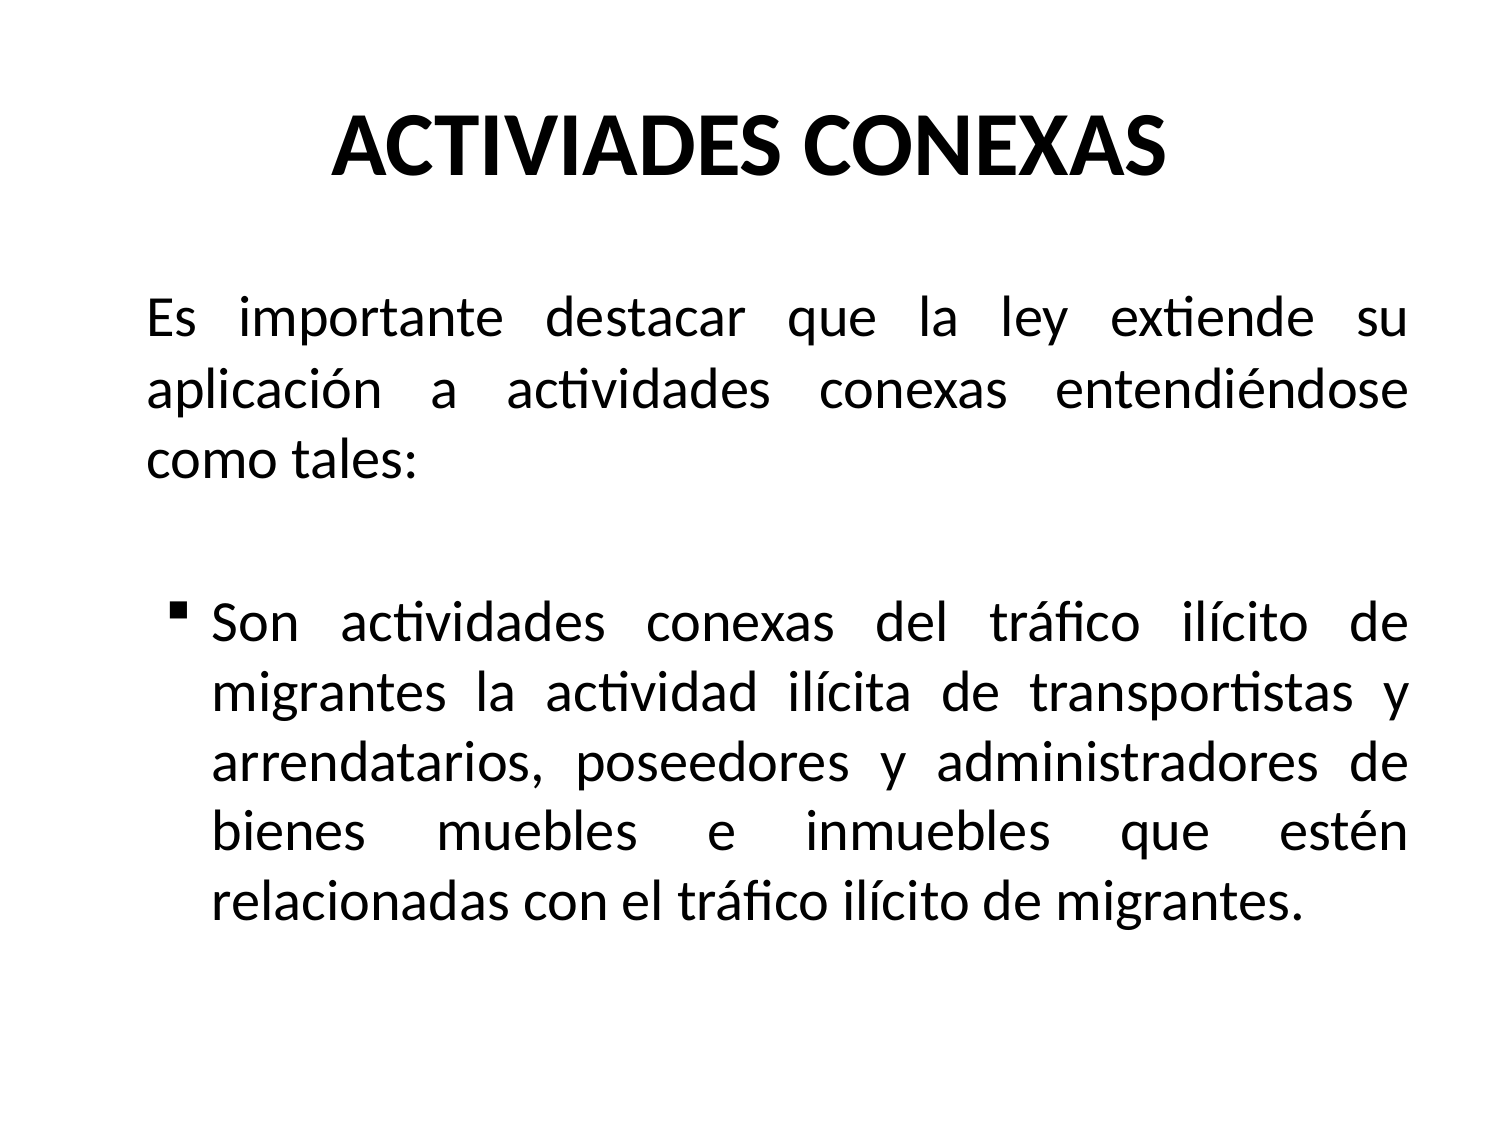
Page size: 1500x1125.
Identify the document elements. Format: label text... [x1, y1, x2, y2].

title ACTIVIADES CONEXAS [75, 45, 1425, 233]
list Es importante destacar que la ley extiende su aplicación a actividades conexas entendiéndose como tales: Son actividades conexas del tráfico ilícito de migrantes la actividad ilícita de transportistas y arrendatarios, poseedores y administradores de bienes muebles e inmuebles que estén relacionadas con el tráfico ilícito de migrantes. [75, 262, 1425, 1005]
